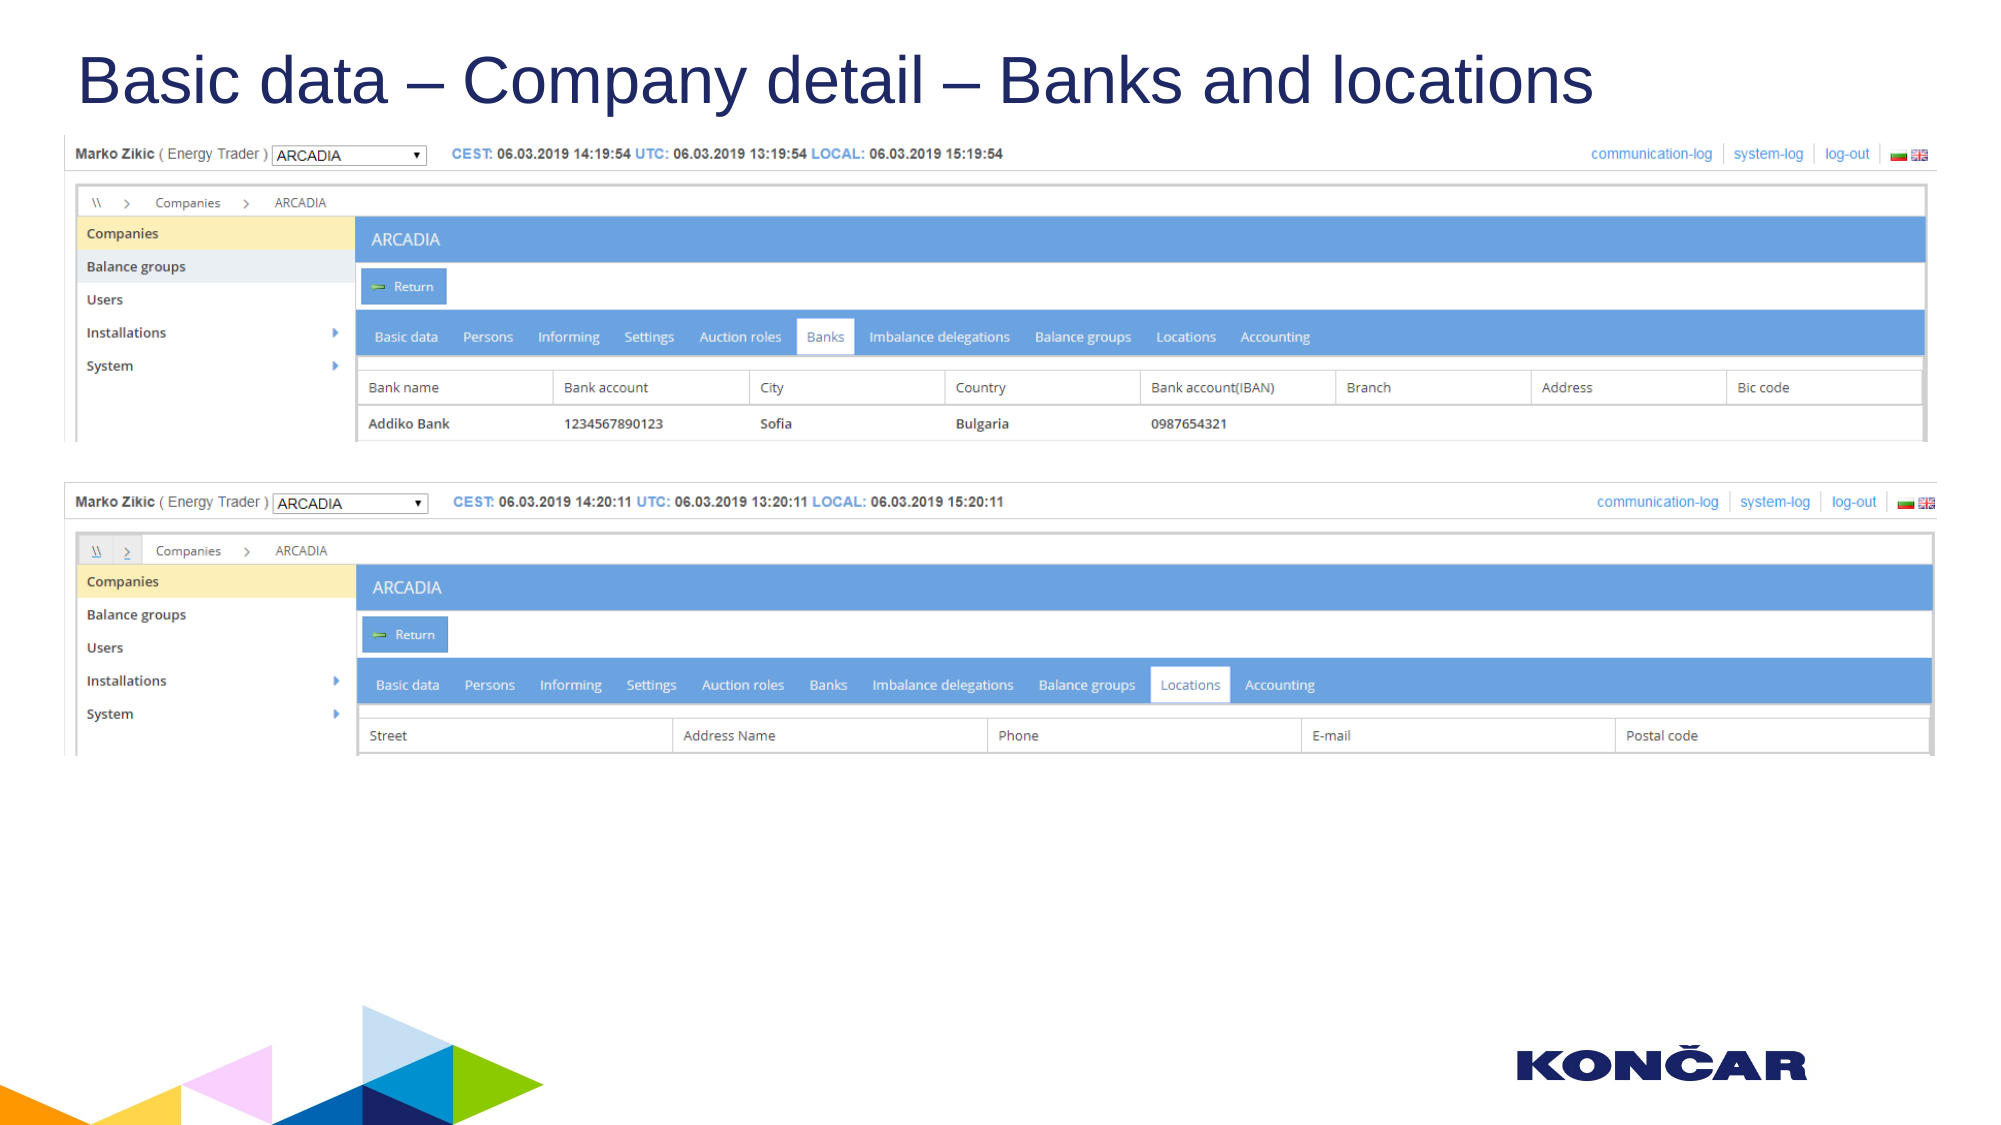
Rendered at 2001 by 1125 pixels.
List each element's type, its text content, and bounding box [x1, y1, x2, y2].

picture [0, 0, 2001, 1125]
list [62, 135, 1938, 442]
title Basic data – Company detail – Banks and locations [62, 17, 1938, 134]
